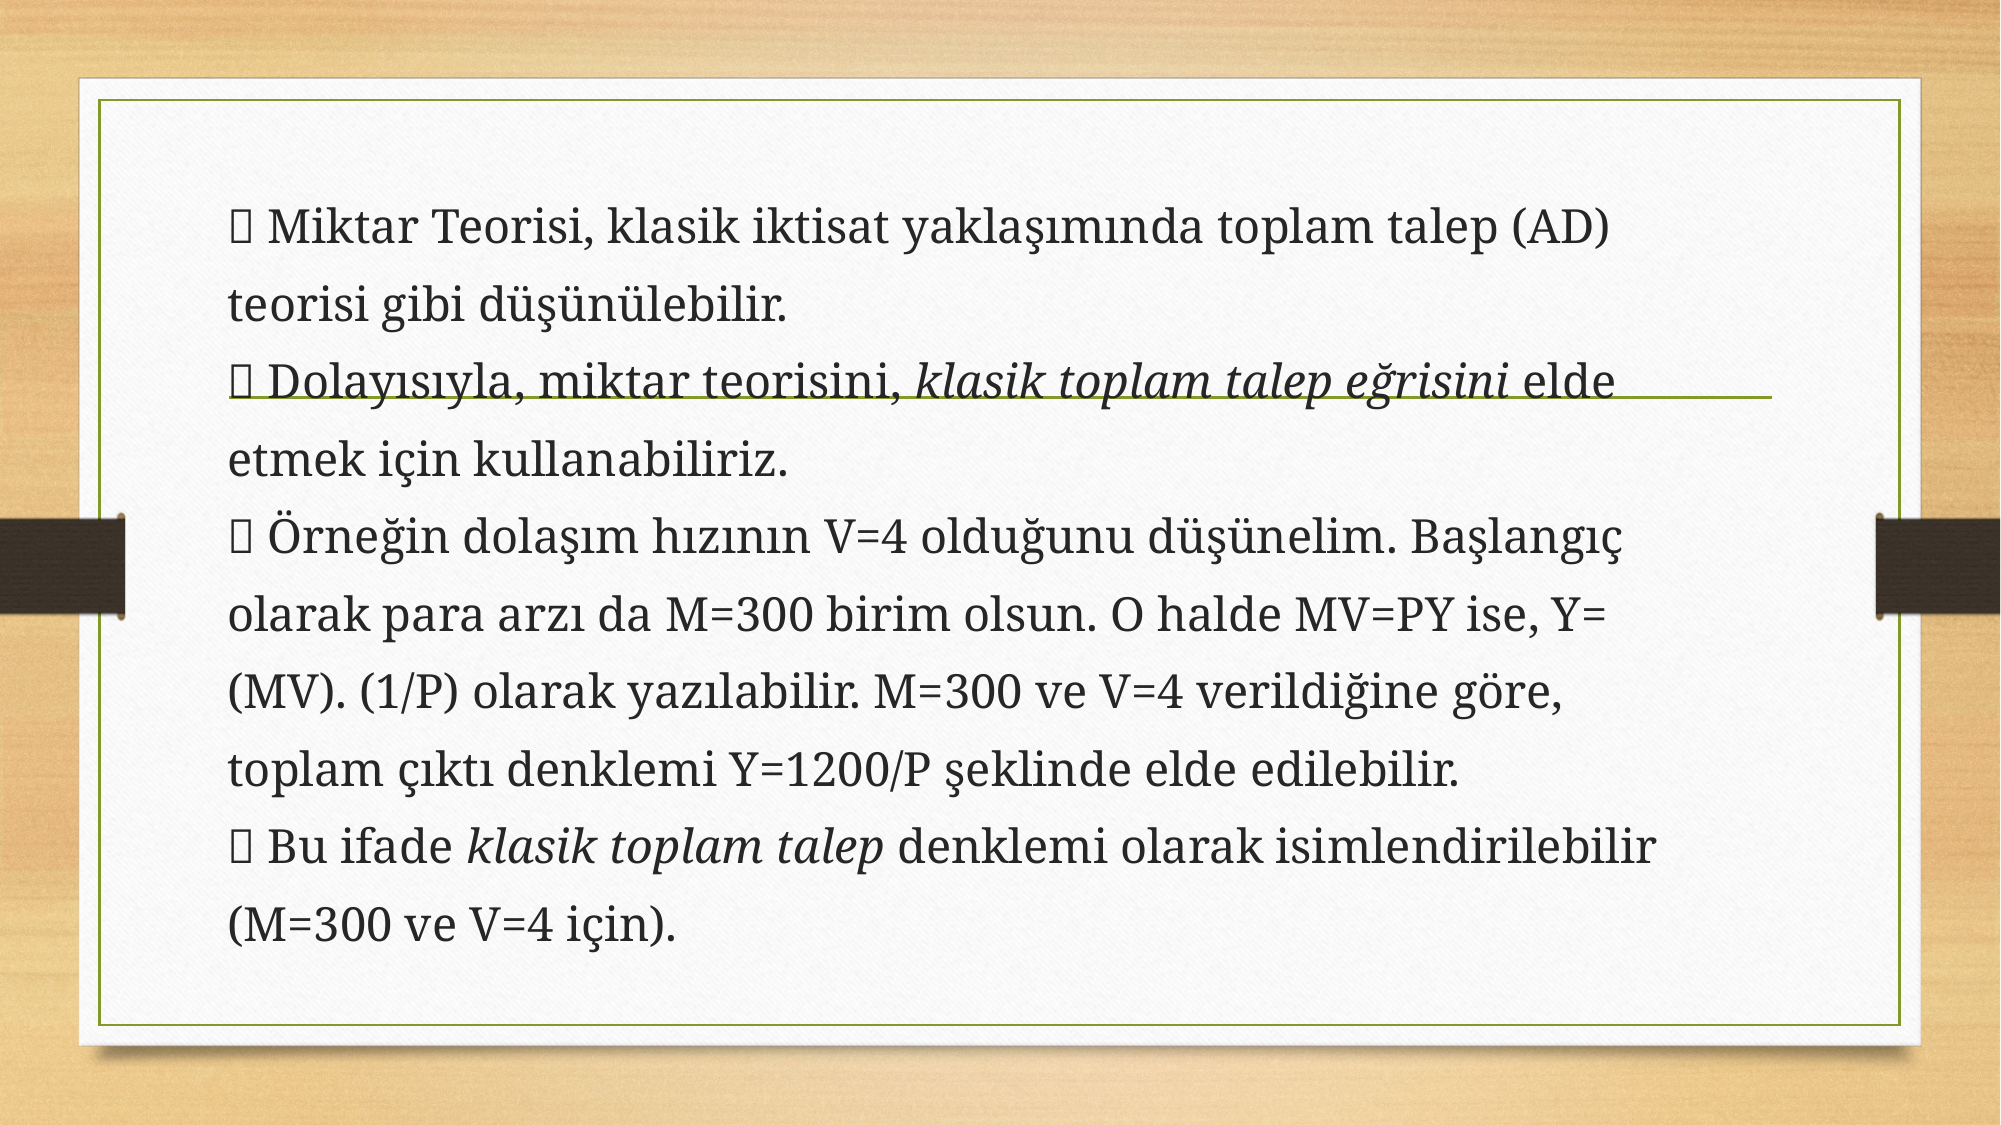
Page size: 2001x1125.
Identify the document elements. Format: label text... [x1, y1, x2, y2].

picture [0, 0, 2001, 1125]
list  Miktar Teorisi, klasik iktisat yaklaşımında toplam talep (AD) teorisi gibi düşünülebilir.  Dolayısıyla, miktar teorisini, klasik toplam talep eğrisini elde etmek için kullanabiliriz.  Örneğin dolaşım hızının V=4 olduğunu düşünelim. Başlangıç olarak para arzı da M=300 birim olsun. O halde MV=PY ise, Y= (MV). (1/P) olarak yazılabilir. M=300 ve V=4 verildiğine göre, toplam çıktı denklemi Y=1200/P şeklinde elde edilebilir.  Bu ifade klasik toplam talep denklemi olarak isimlendirilebilir (M=300 ve V=4 için). [212, 189, 1788, 964]
